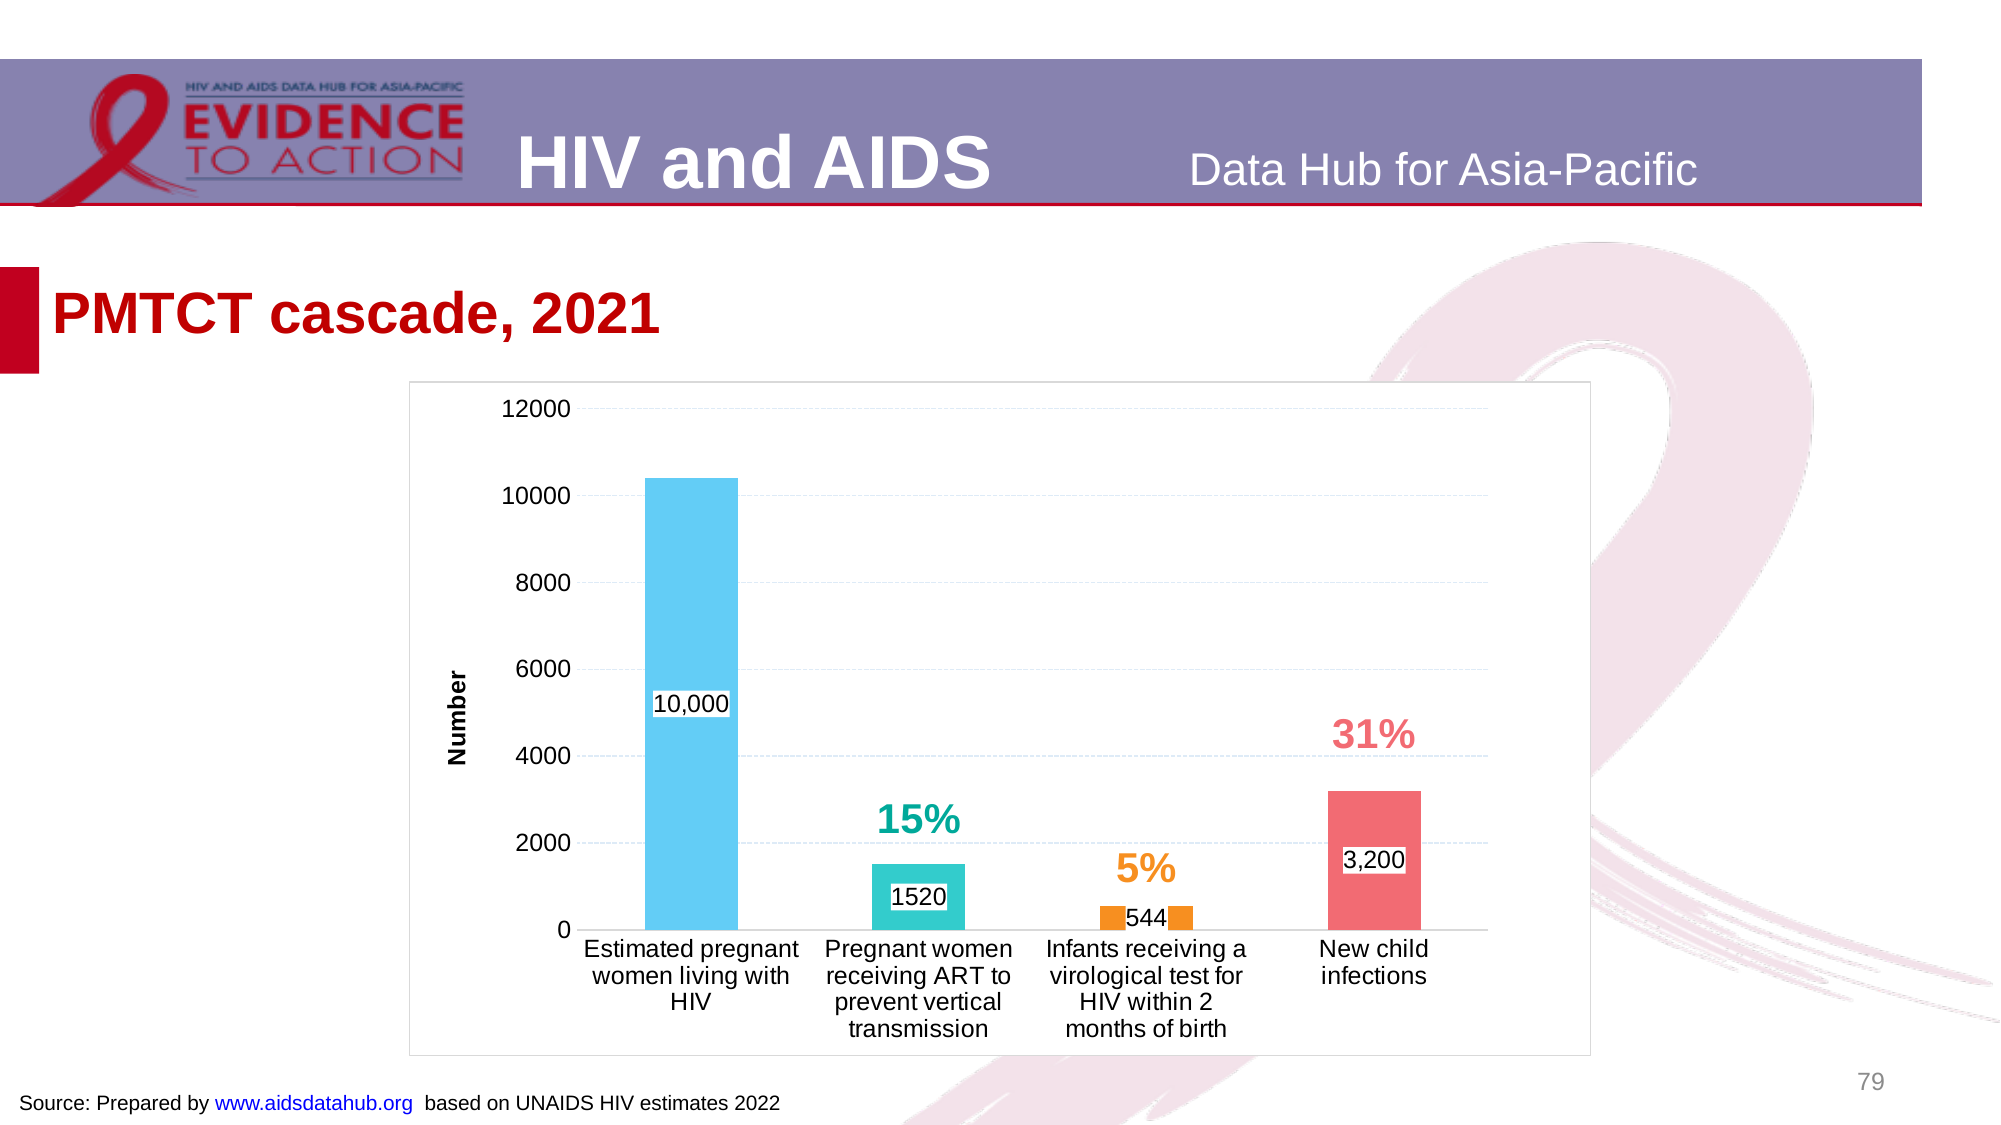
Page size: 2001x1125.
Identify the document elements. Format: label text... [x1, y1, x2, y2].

picture [11, 74, 469, 207]
picture [706, 181, 2000, 1125]
slide_number 79 [1781, 1042, 1900, 1103]
title PMTCT cascade, 2021 [37, 267, 1876, 351]
chart [408, 380, 1592, 1057]
text_box Source: Prepared by www.aidsdatahub.org based on UNAIDS HIV estimates 2022 [0, 1080, 1816, 1125]
